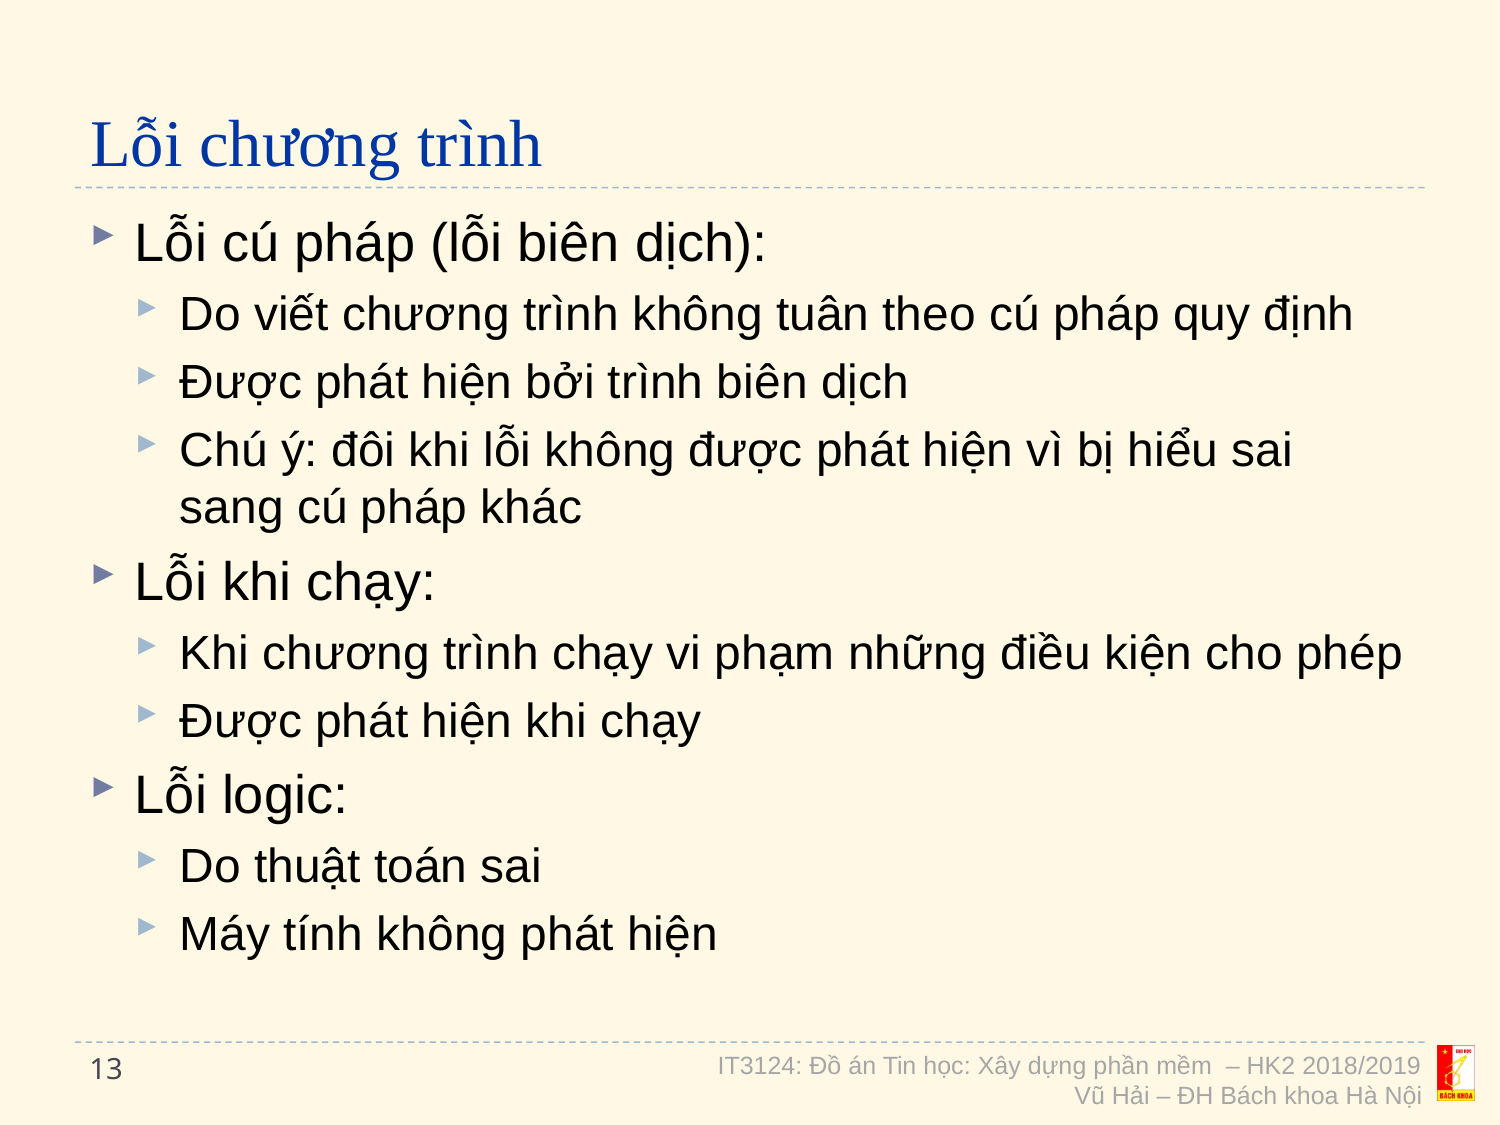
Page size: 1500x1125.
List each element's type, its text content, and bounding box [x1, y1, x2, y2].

slide_number 13 [74, 1042, 426, 1103]
picture [1437, 1045, 1475, 1101]
title Lỗi chương trình [74, 24, 1426, 188]
list Lỗi cú pháp (lỗi biên dịch): Do viết chương trình không tuân theo cú pháp quy định Được phát hiện bởi trình biên dịch Chú ý: đôi khi lỗi không được phát hiện vì bị hiểu sai sang cú pháp khác Lỗi khi chạy: Khi chương trình chạy vi phạm những điều kiện cho phép Được phát hiện khi chạy Lỗi logic: Do thuật toán sai Máy tính không phát hiện [74, 199, 1426, 1011]
